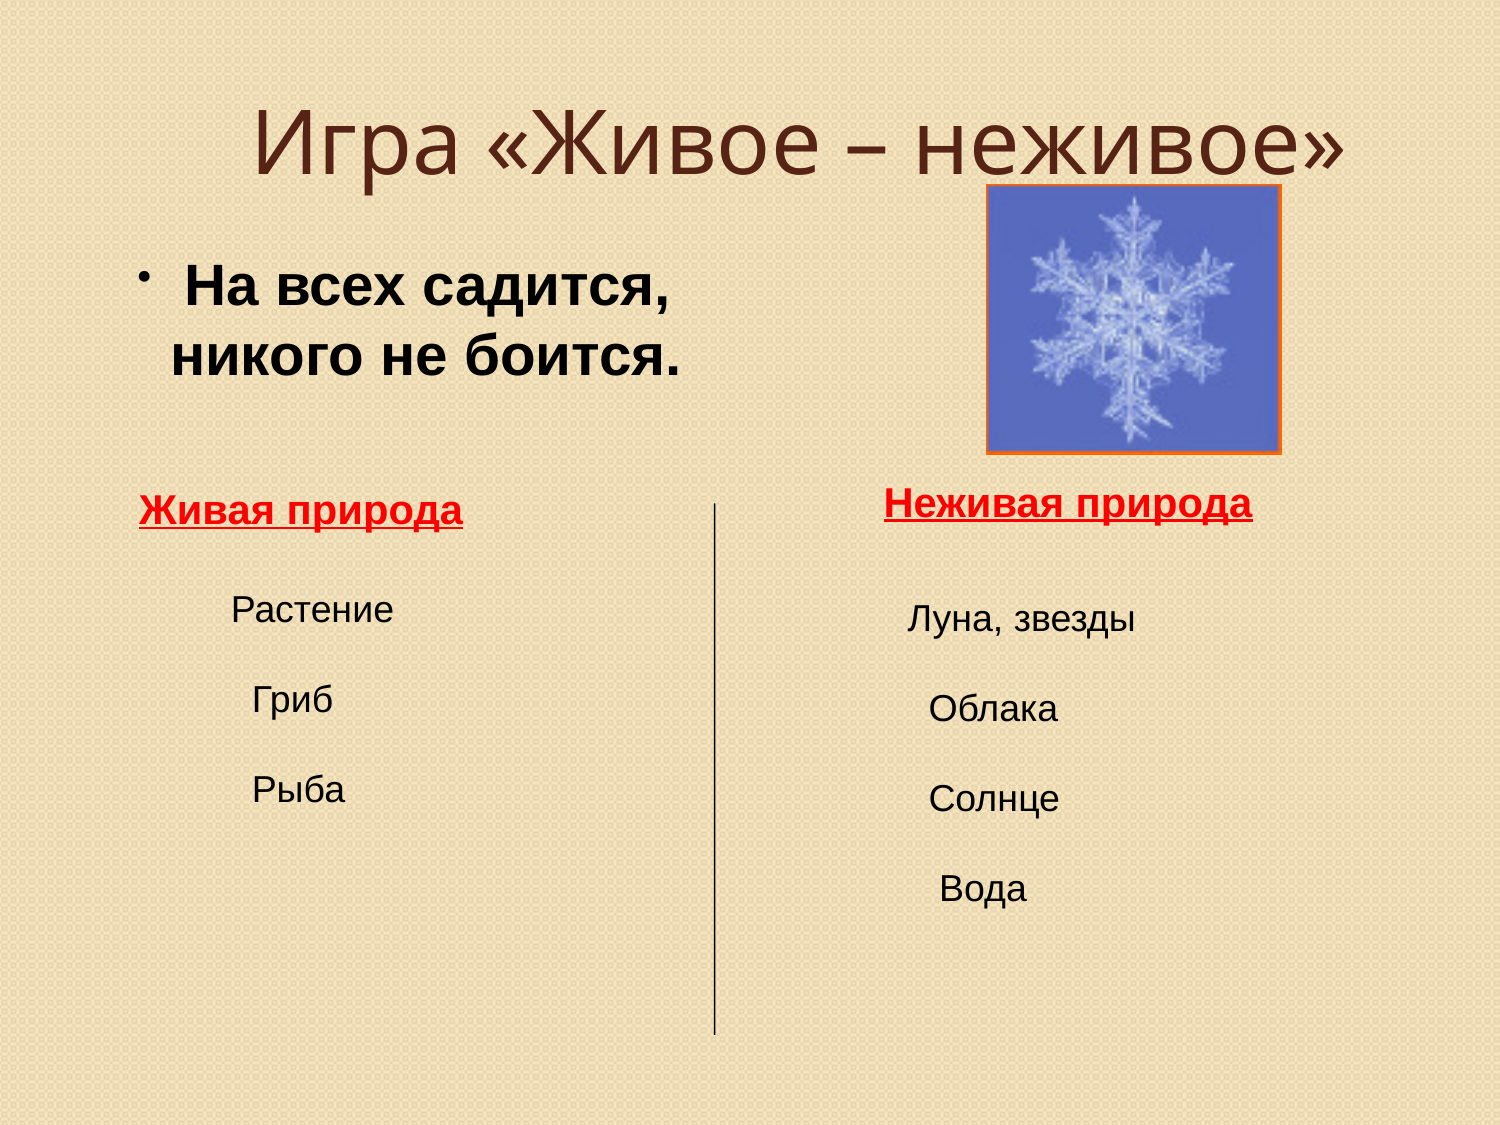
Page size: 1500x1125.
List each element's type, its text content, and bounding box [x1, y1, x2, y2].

text_box Неживая природа [868, 467, 1268, 533]
text_box На всех садится, никого не боится. [122, 239, 703, 394]
text_box Луна, звезды Облака Солнце Вода [892, 586, 1151, 916]
picture [985, 184, 1282, 455]
text_box Живая природа [124, 475, 479, 541]
title Игра «Живое – неживое» [235, 45, 1466, 233]
text_box Растение Гриб Рыба [216, 577, 410, 818]
